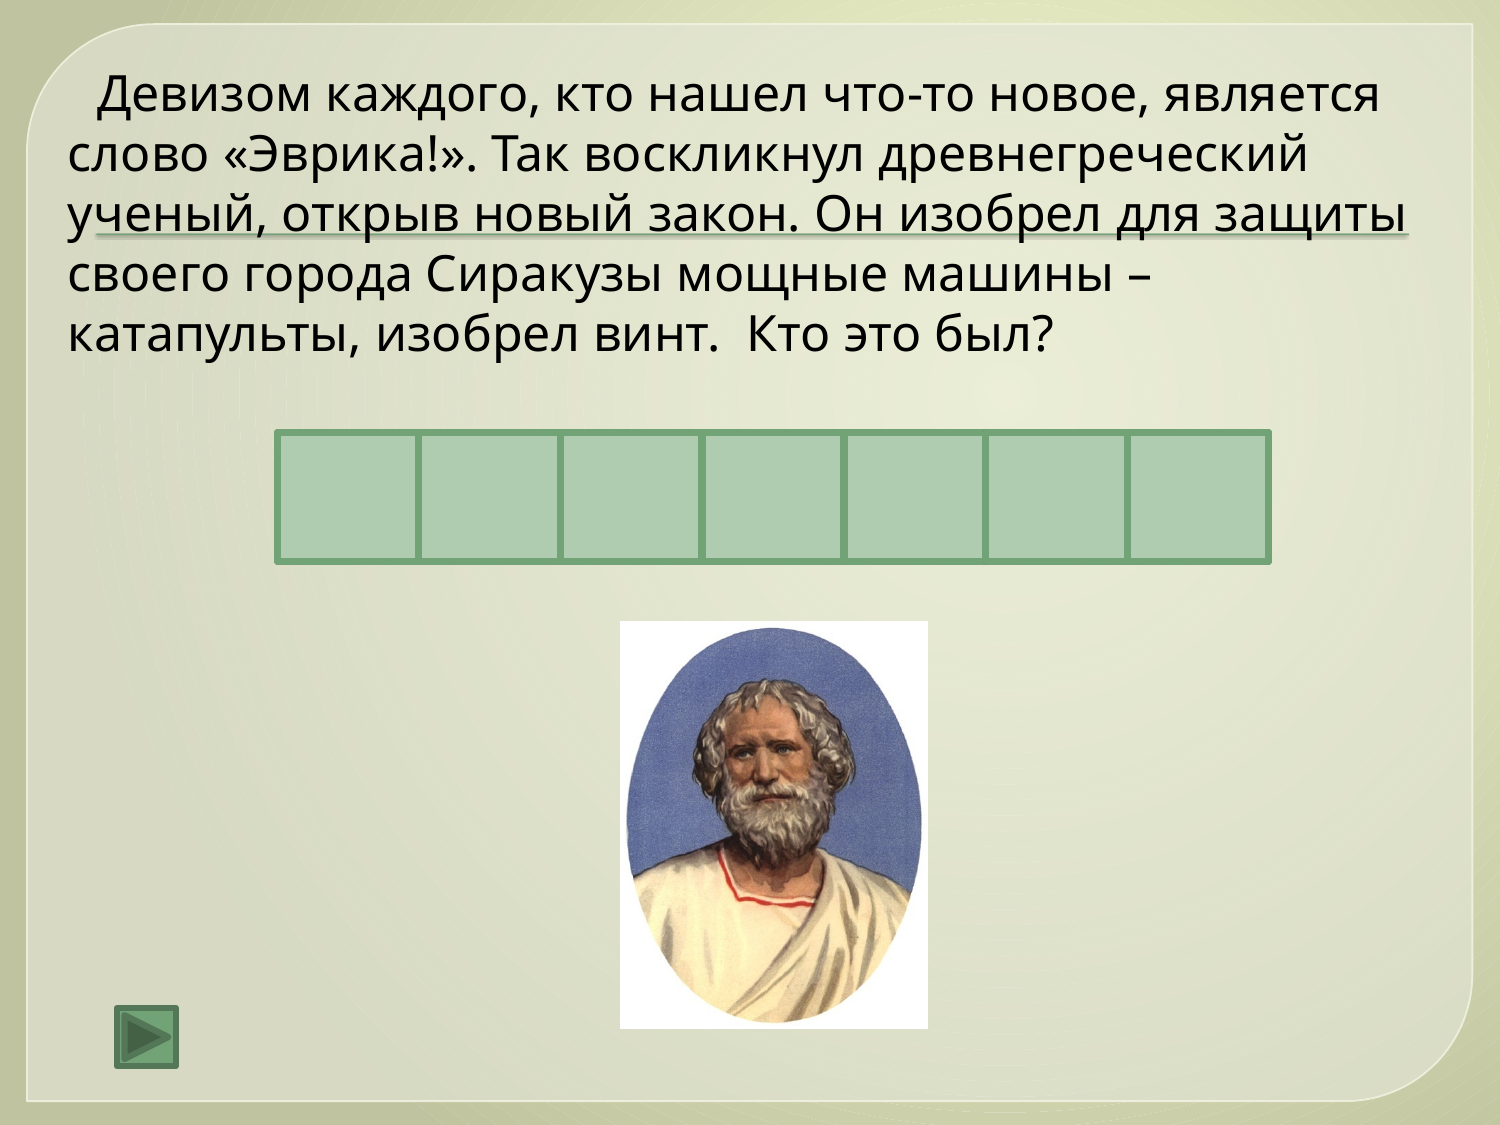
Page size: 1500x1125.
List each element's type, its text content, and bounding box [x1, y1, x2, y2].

text_box [841, 429, 984, 565]
text_box [114, 1005, 179, 1069]
text_box [983, 429, 1126, 565]
text_box Девизом каждого, кто нашел что-то новое, является слово «Эврика!». Так воскликнул древнегреческий ученый, открыв новый закон. Он изобрел для защиты своего города Сиракузы мощные машины – катапульты, изобрел винт. Кто это был? [53, 54, 1459, 370]
text_box [1125, 429, 1272, 565]
picture [619, 621, 928, 1029]
text_box [274, 429, 417, 565]
text_box [700, 429, 842, 565]
text_box [558, 429, 701, 565]
text_box [416, 429, 559, 565]
